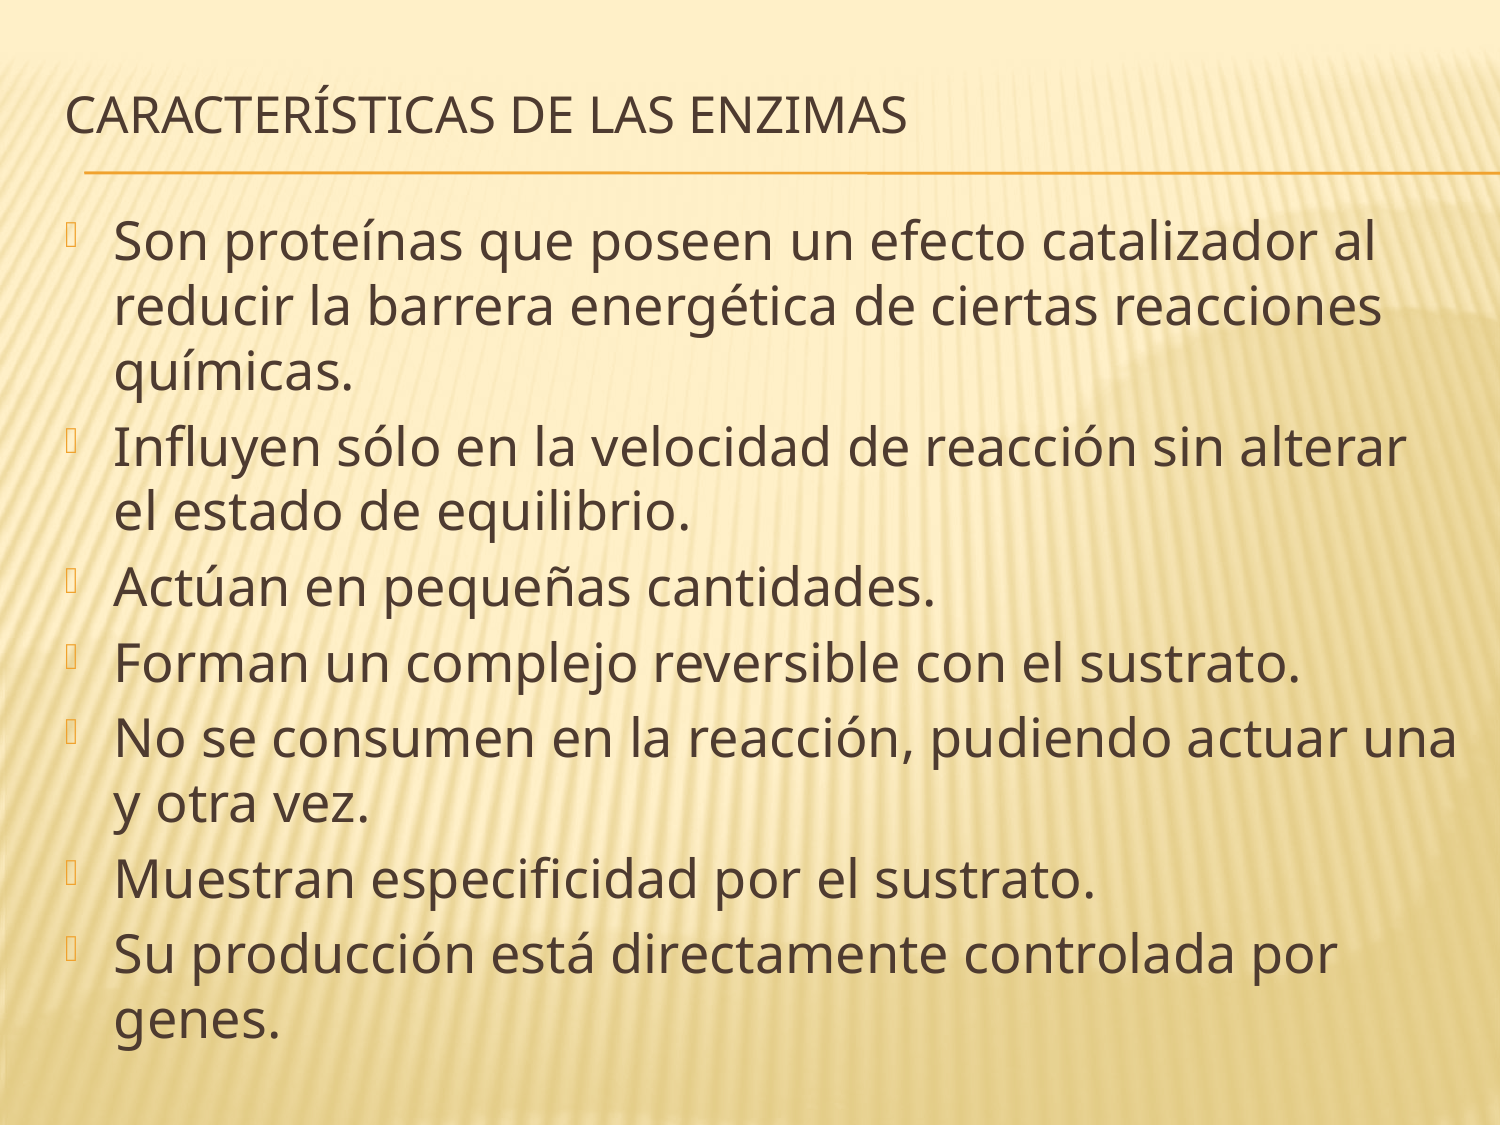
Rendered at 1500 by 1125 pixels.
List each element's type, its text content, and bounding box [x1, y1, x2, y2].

title CARACTERÍSTICAS DE LAS ENZIMAS [50, 75, 1475, 199]
list Son proteínas que poseen un efecto catalizador al reducir la barrera energética de ciertas reacciones químicas. Influyen sólo en la velocidad de reacción sin alterar el estado de equilibrio. Actúan en pequeñas cantidades. Forman un complejo reversible con el sustrato. No se consumen en la reacción, pudiendo actuar una y otra vez. Muestran especificidad por el sustrato. Su producción está directamente controlada por genes. [50, 199, 1475, 1067]
